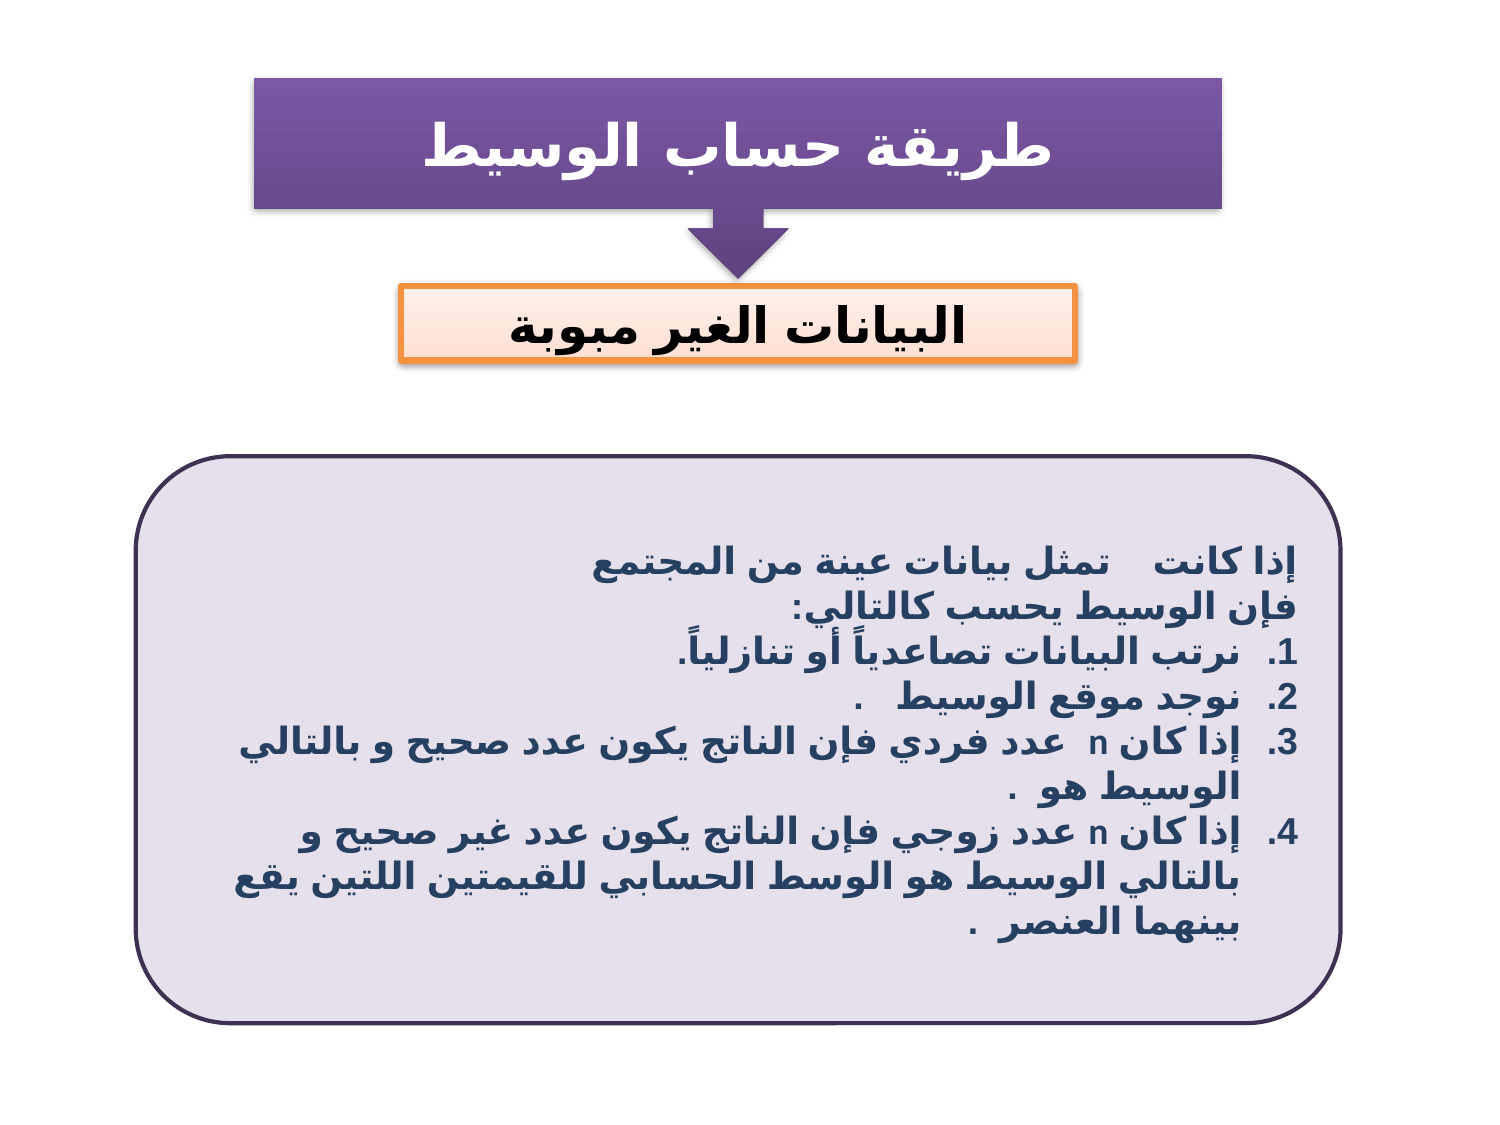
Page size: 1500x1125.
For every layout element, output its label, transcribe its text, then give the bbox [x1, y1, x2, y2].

text_box البيانات الغير مبوبة [400, 285, 1076, 361]
text_box طريقة حساب الوسيط [253, 78, 1223, 279]
